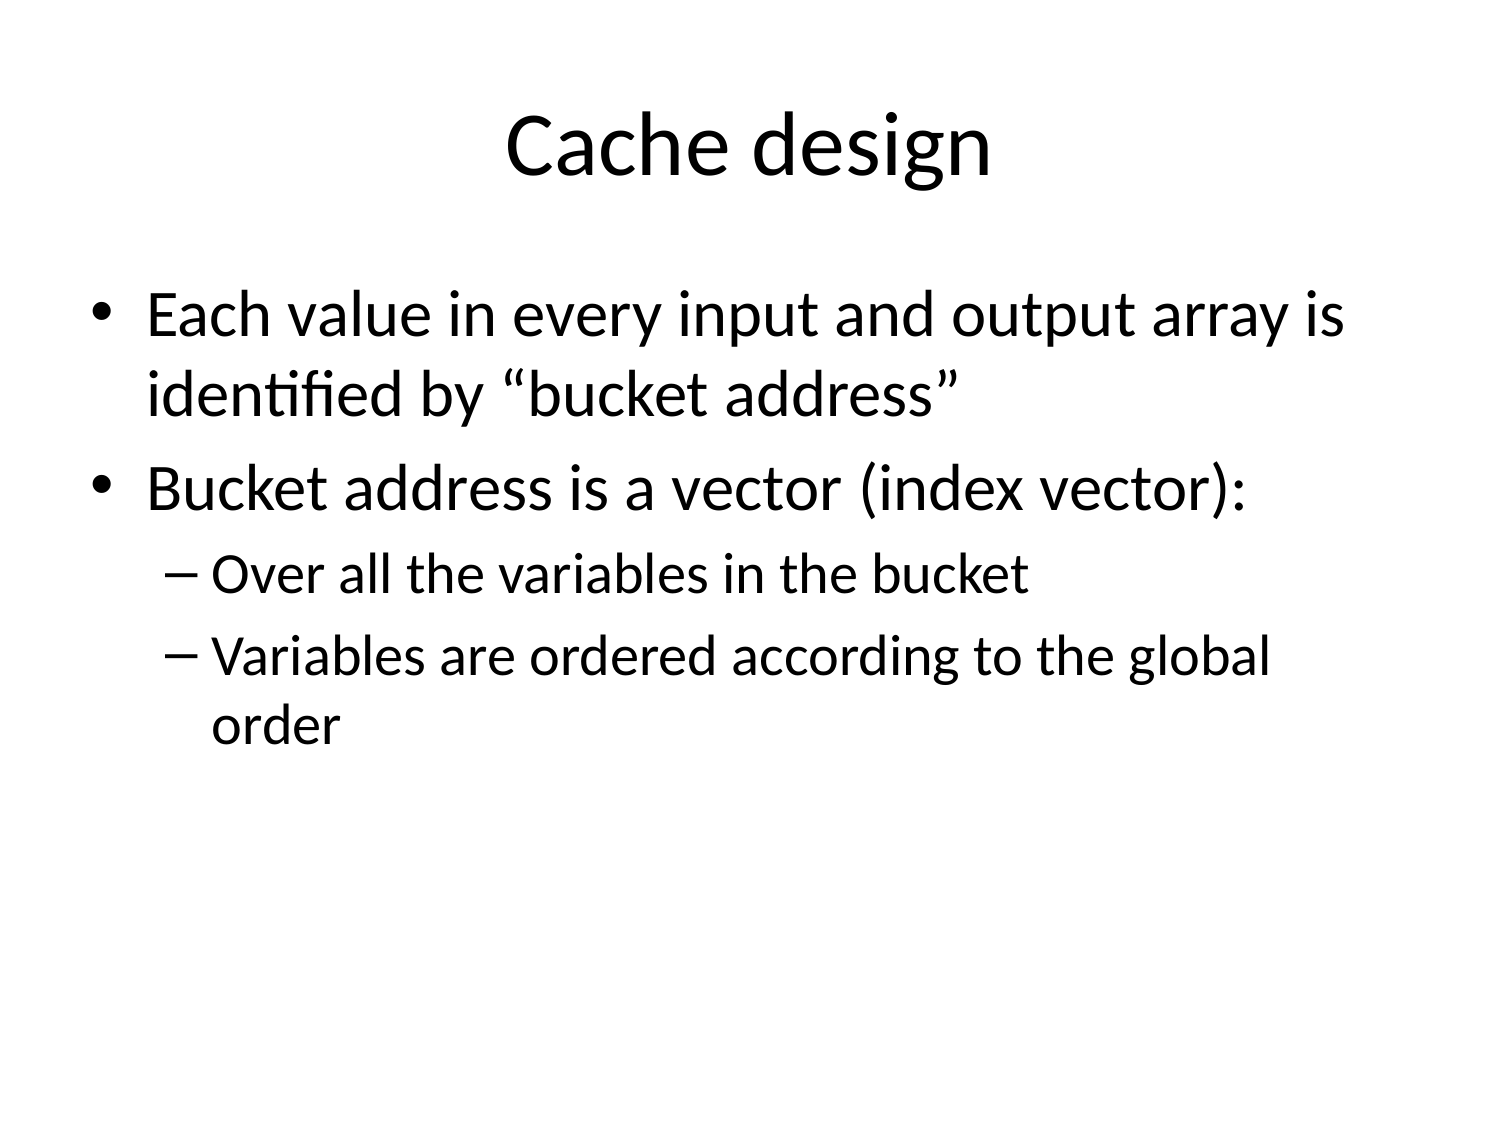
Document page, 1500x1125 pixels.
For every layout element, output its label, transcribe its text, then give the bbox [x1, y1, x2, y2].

list Each value in every input and output array is identified by “bucket address” Bucket address is a vector (index vector): Over all the variables in the bucket Variables are ordered according to the global order [75, 262, 1425, 1005]
title Cache design [75, 45, 1425, 233]
